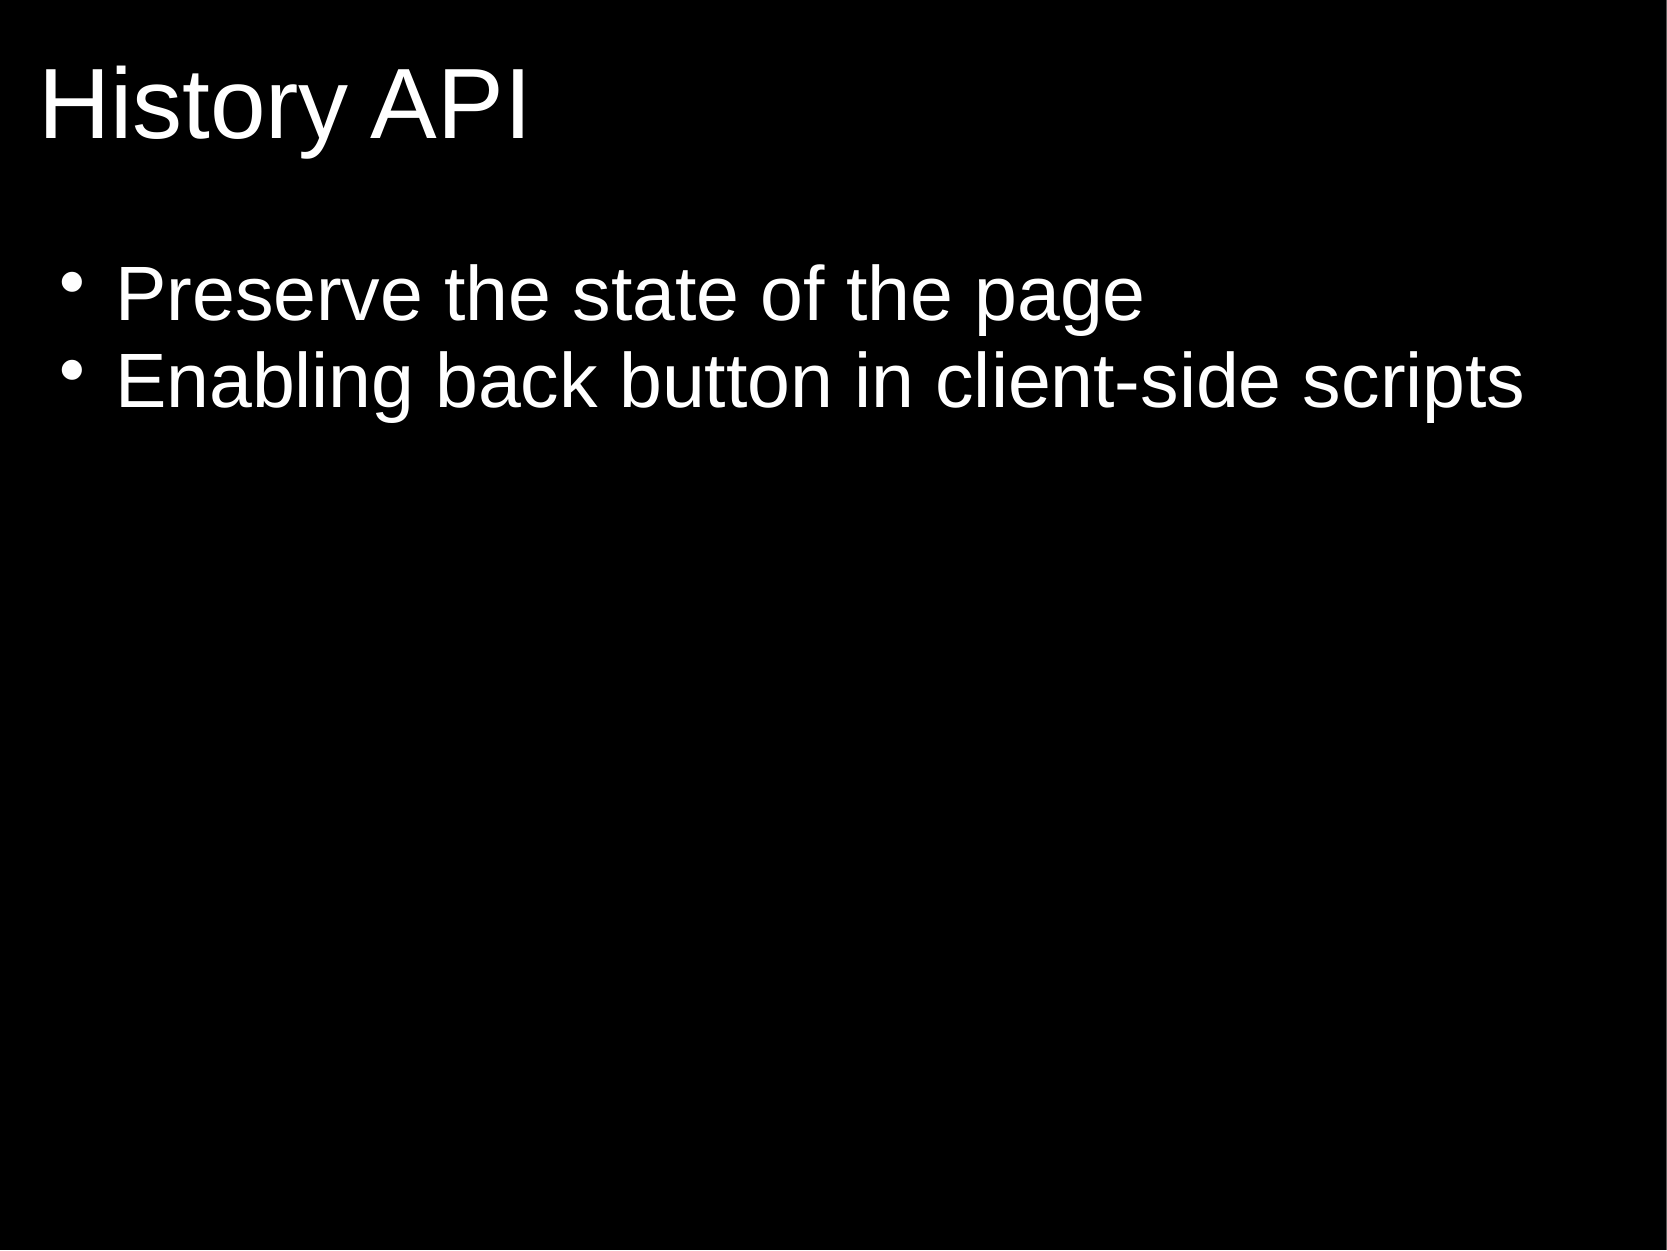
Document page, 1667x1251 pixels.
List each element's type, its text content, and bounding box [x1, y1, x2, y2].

list Preserve the state of the page Enabling back button in client-side scripts [40, 249, 1600, 1176]
title History API [37, 47, 1623, 197]
